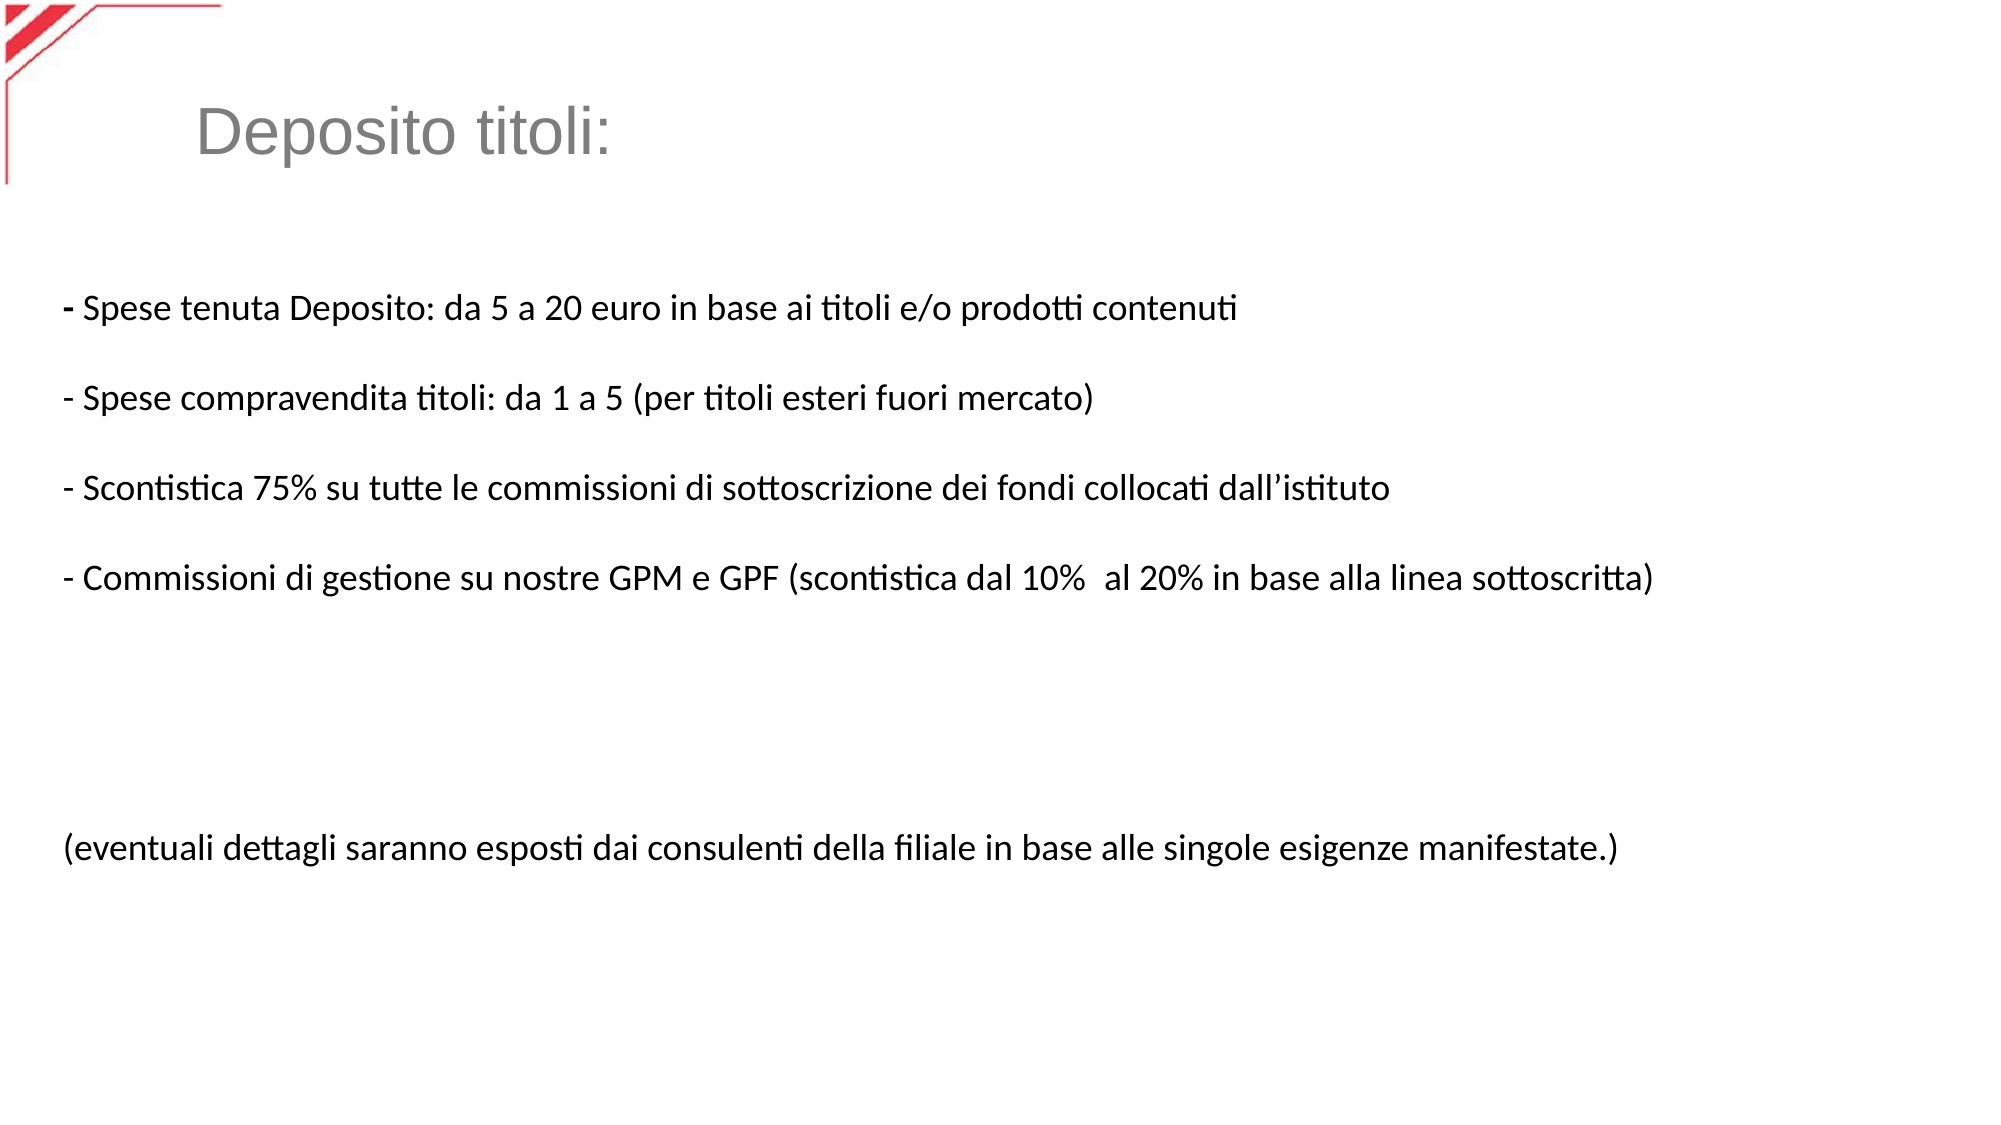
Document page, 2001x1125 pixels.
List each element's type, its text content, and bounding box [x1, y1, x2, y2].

title Deposito titoli: [194, 87, 1806, 169]
list - Spese tenuta Deposito: da 5 a 20 euro in base ai titoli e/o prodotti contenuti​ ​ - Spese compravendita titoli: da 1 a 5 (per titoli esteri fuori mercato)​ ​ - Scontistica 75% su tutte le commissioni di sottoscrizione dei fondi collocati dall’istituto​ ​ - Commissioni di gestione su nostre GPM e GPF (scontistica dal 10% al 20% in base alla linea sottoscritta)​ ​ ​ ​ ​ ​ (eventuali dettagli saranno esposti dai consulenti della filiale in base alle singole esigenze manifestate.)​ [62, 237, 1938, 920]
picture [4, 3, 223, 185]
